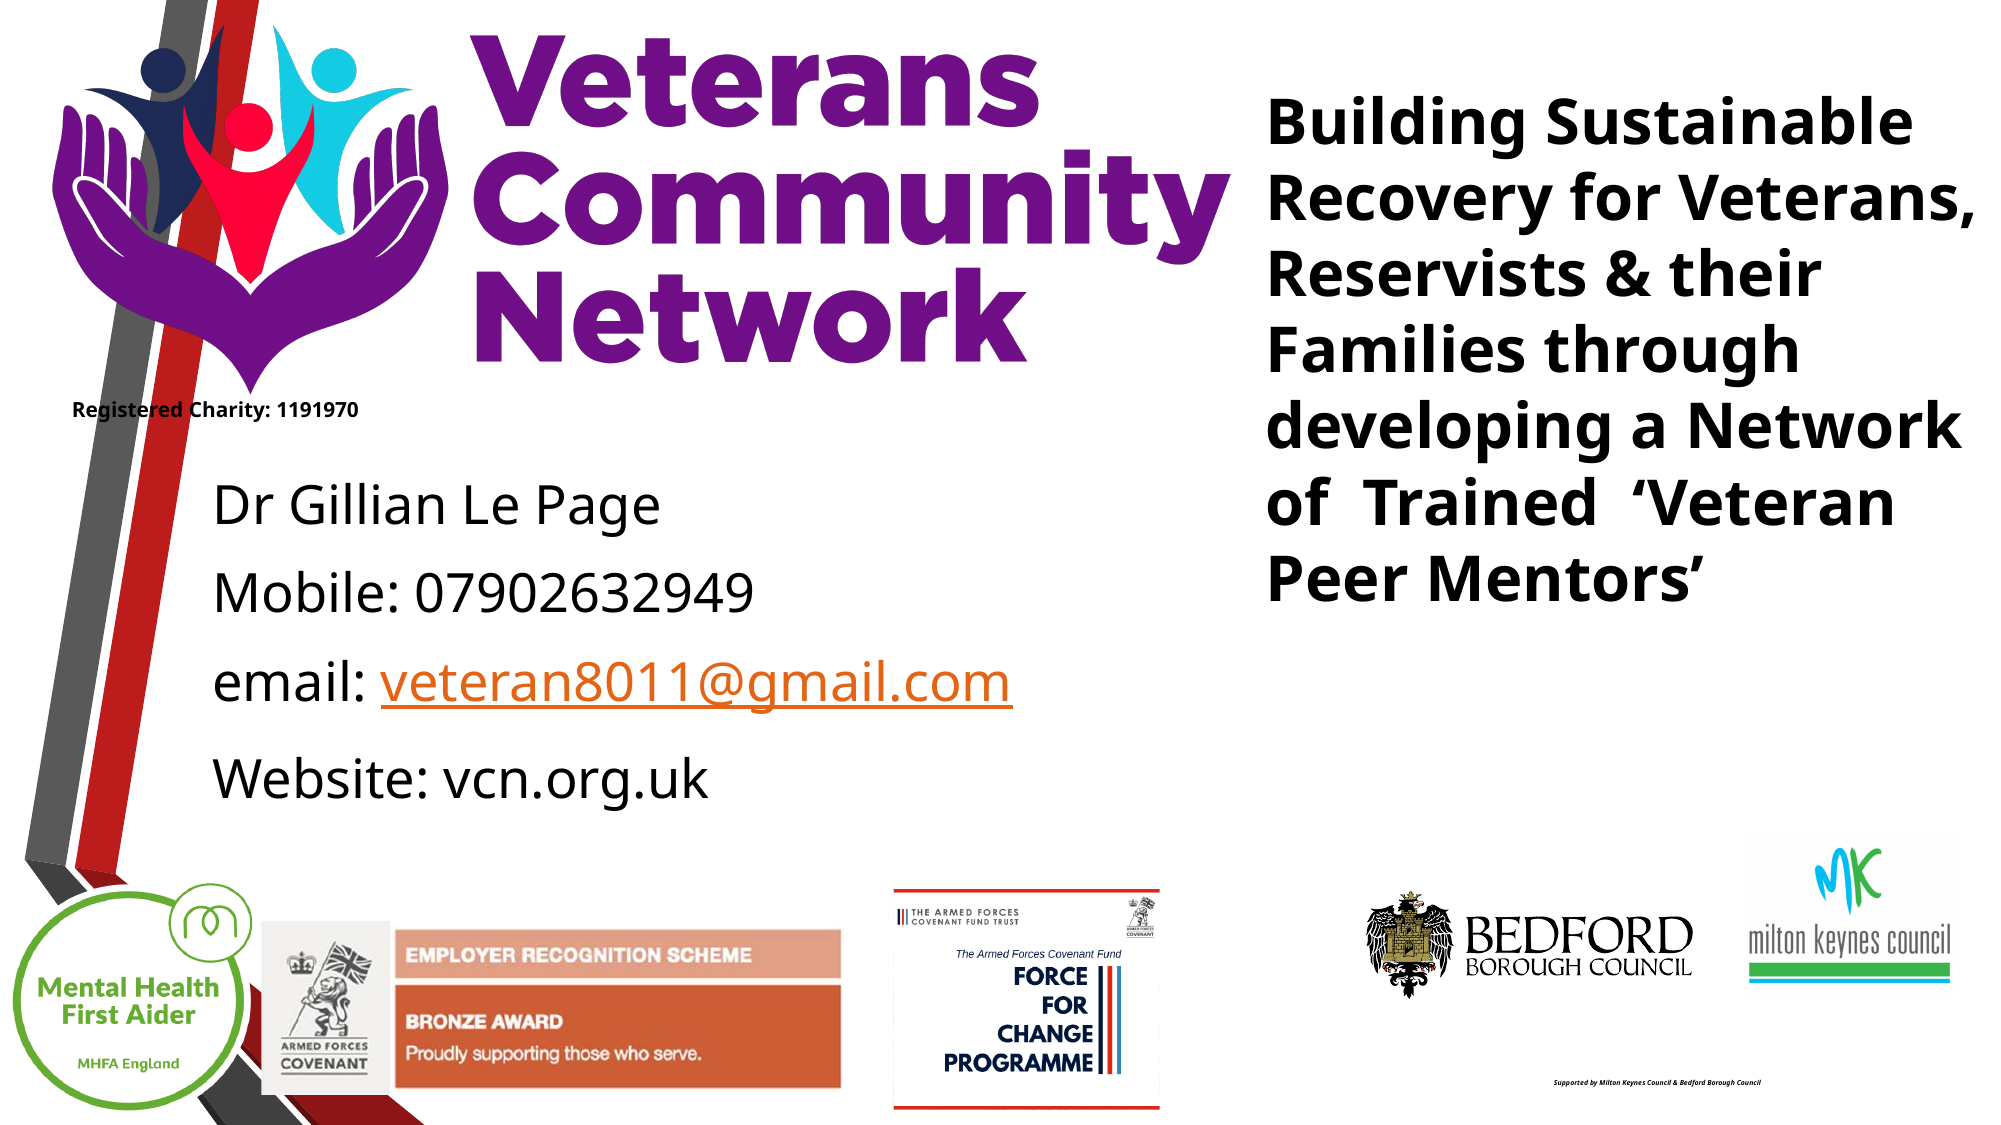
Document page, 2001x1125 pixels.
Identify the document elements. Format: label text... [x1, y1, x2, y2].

text_box Registered Charity: 1191970 [0, 389, 431, 429]
list Building Sustainable Recovery for Veterans, Reservists & their Families through developing a Network of Trained ‘Veteran Peer Mentors’ [1250, 0, 2000, 622]
picture [12, 14, 1265, 406]
text_box Dr Gillian Le Page Mobile: 07902632949 email: veteran8011@gmail.com Website: vcn.org.uk [197, 462, 1680, 888]
picture [1742, 834, 1959, 997]
picture [893, 889, 1160, 1111]
text_box Supported by Milton Keynes Council & Bedford Borough Council [1342, 1042, 1974, 1095]
picture [0, 836, 846, 1125]
picture [1365, 878, 1698, 1013]
